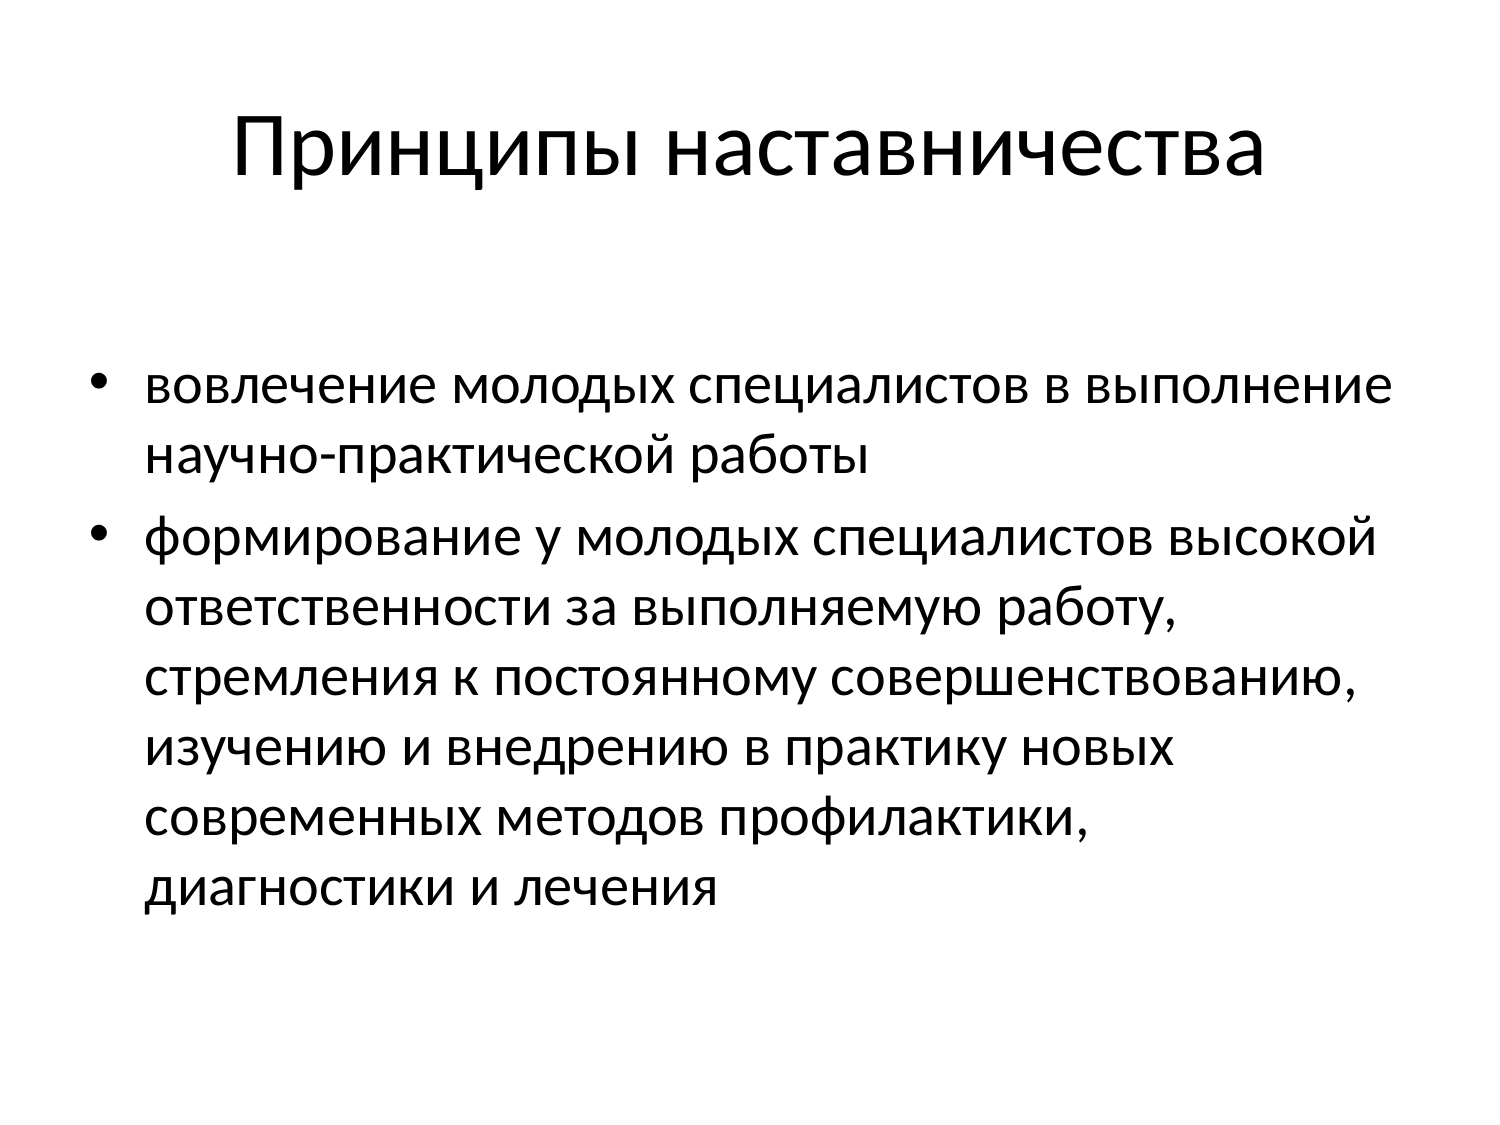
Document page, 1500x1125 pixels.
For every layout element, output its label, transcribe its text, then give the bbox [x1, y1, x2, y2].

list вовлечение молодых специалистов в выполнение научно-практической работы формирование у молодых специалистов высокой ответственности за выполняемую работу, стремления к постоянному совершенствованию, изучению и внедрению в практику новых современных методов профилактики, диагностики и лечения [73, 338, 1424, 981]
title Принципы наставничества [75, 45, 1425, 233]
